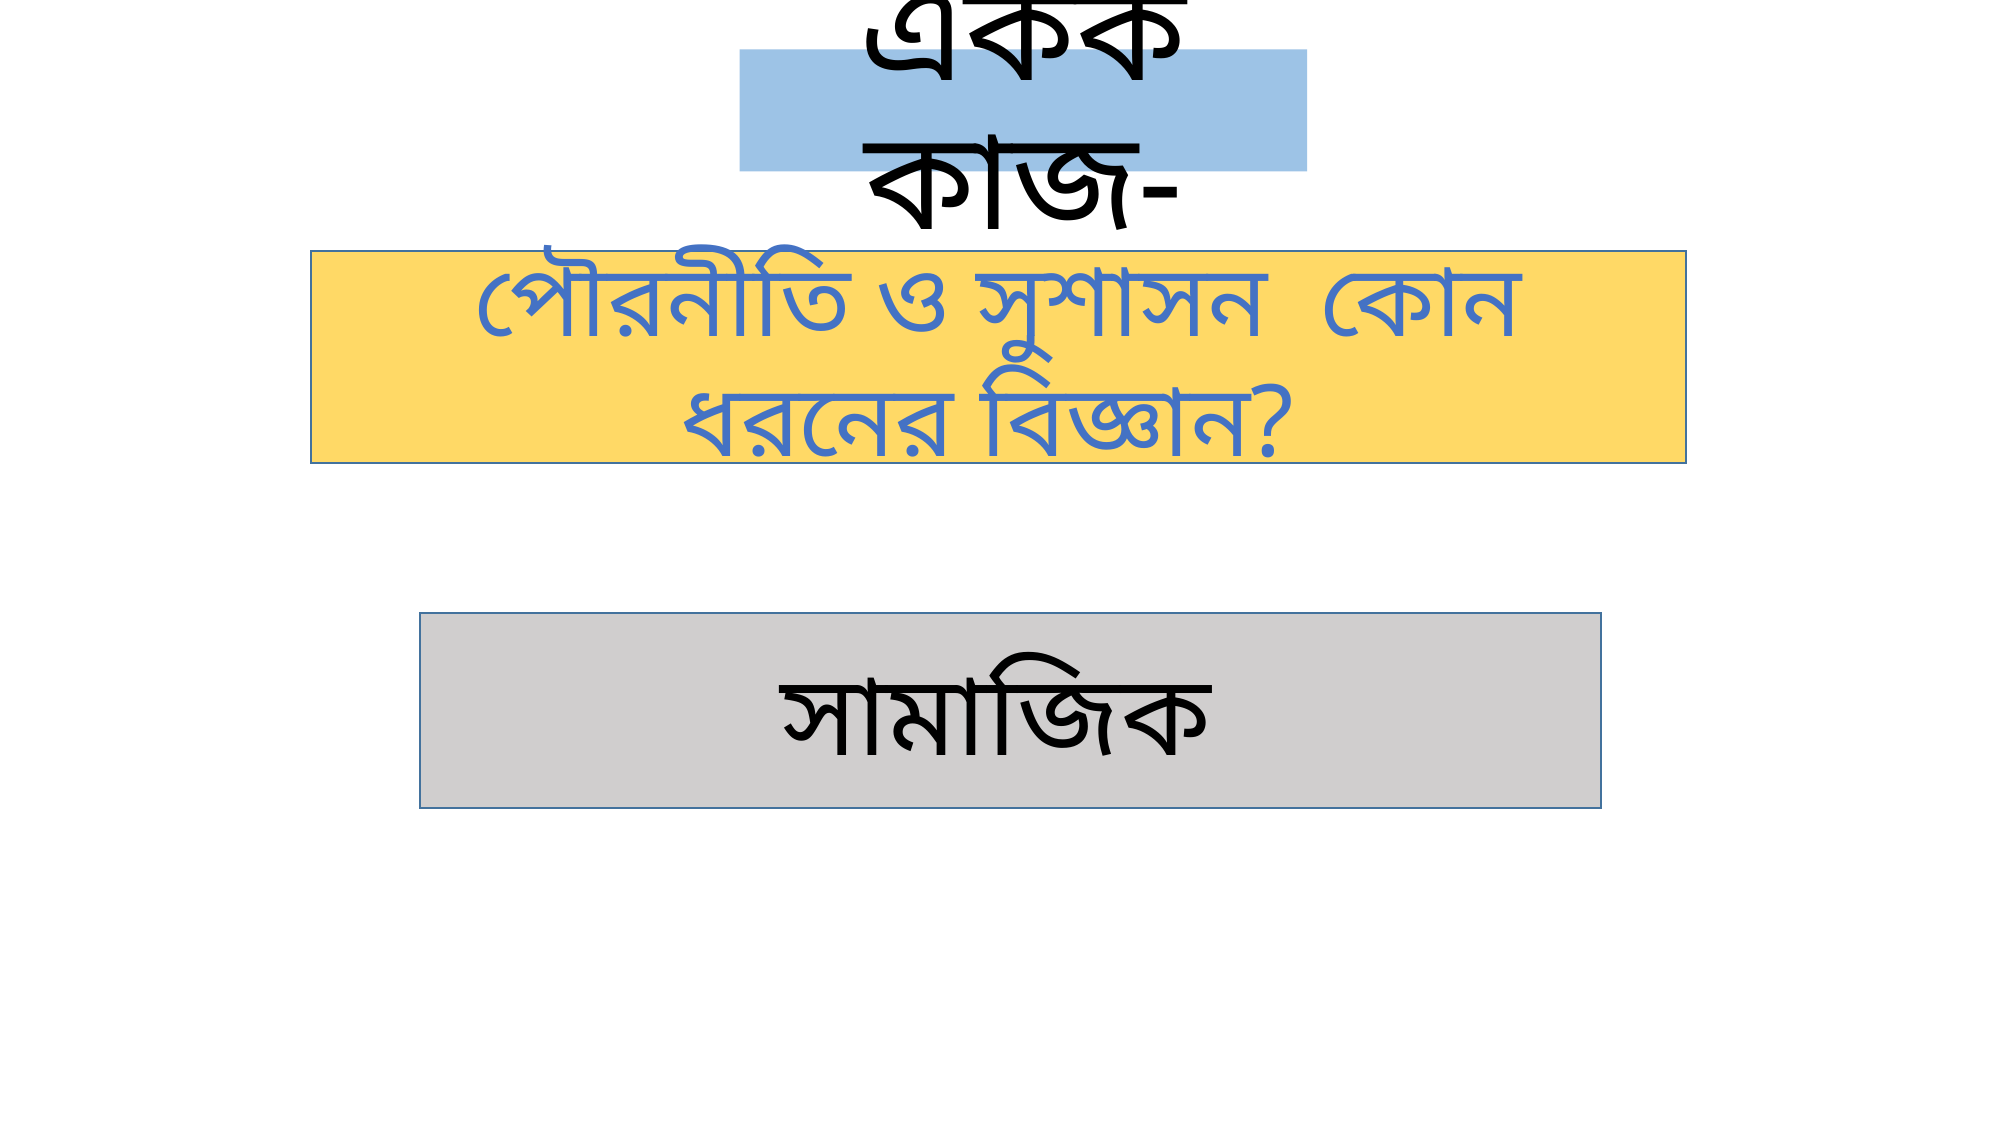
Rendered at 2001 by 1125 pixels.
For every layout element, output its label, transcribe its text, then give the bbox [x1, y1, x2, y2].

title একক কাজ- [739, 49, 1308, 172]
text_box সামাজিক [419, 612, 1602, 809]
text_box পৌরনীতি ও সুশাসন কোন ধরনের বিজ্ঞান? [310, 250, 1687, 464]
